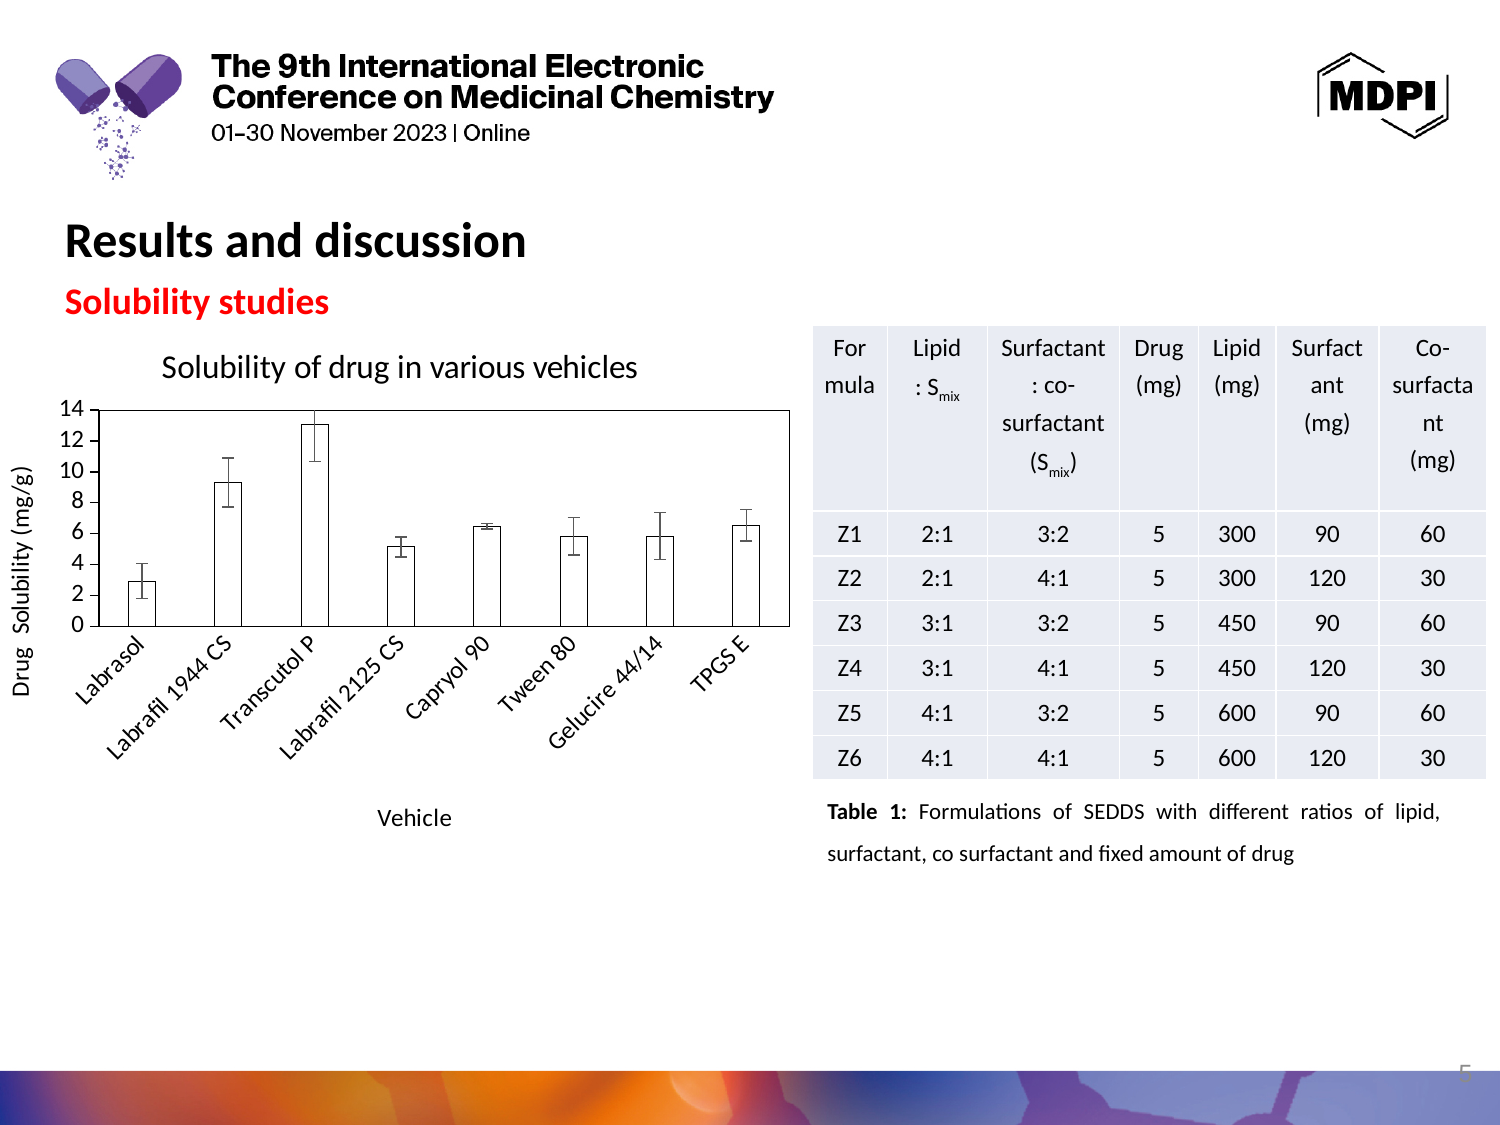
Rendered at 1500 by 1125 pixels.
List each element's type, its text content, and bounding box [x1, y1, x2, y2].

table_cell 90 [1277, 512, 1378, 555]
table_cell 3:2 [988, 691, 1119, 735]
table_header Formula [814, 326, 887, 510]
table_cell 600 [1199, 736, 1275, 775]
table_cell Z4 [816, 646, 887, 690]
table_cell 120 [1277, 557, 1378, 600]
table_cell 3:1 [888, 646, 987, 690]
slide_number 5 [1137, 1042, 1488, 1103]
table_cell 5 [1120, 512, 1198, 555]
table_header Drug (mg) [1120, 326, 1198, 510]
table_cell 90 [1277, 601, 1378, 645]
table_cell 90 [1277, 691, 1378, 735]
table_cell 300 [1199, 557, 1275, 600]
table_cell 450 [1199, 601, 1275, 645]
table_cell 60 [1380, 512, 1486, 555]
table_cell 300 [1199, 512, 1275, 555]
table_cell 2:1 [888, 557, 987, 600]
table_cell 450 [1199, 646, 1275, 690]
table_cell Z6 [816, 736, 887, 775]
table_cell 4:1 [988, 646, 1119, 690]
table_cell 4:1 [988, 557, 1119, 600]
table_cell 5 [1120, 646, 1198, 690]
table_cell 5 [1120, 691, 1198, 735]
table_cell 30 [1380, 557, 1486, 600]
table_cell 3:2 [988, 512, 1119, 555]
table_header Lipid : Smix [888, 326, 987, 510]
table_cell Z2 [816, 557, 887, 600]
table_header Lipid (mg) [1199, 326, 1275, 510]
chart [0, 324, 813, 842]
table_cell 30 [1380, 736, 1486, 779]
table_cell 5 [1120, 601, 1198, 645]
table_cell 3:1 [888, 601, 987, 645]
table_cell 3:2 [988, 601, 1119, 645]
text_box Table 1: Formulations of SEDDS with different ratios of lipid, surfactant, co surfactant and fixed amount of drug [812, 775, 1457, 873]
table_cell 4:1 [888, 736, 987, 775]
table_cell 60 [1380, 601, 1486, 645]
table_cell 30 [1380, 646, 1486, 690]
table_cell 2:1 [888, 512, 987, 555]
table_cell Z3 [816, 601, 887, 645]
table_cell 4:1 [988, 736, 1119, 775]
table_header Surfactant (mg) [1277, 326, 1378, 510]
picture [0, 0, 1500, 1125]
table_cell 5 [1120, 557, 1198, 600]
table_cell 5 [1120, 736, 1198, 775]
table_cell 4:1 [888, 691, 987, 735]
table_cell Z5 [816, 691, 887, 735]
table_cell 600 [1199, 691, 1275, 735]
table_cell Z1 [816, 512, 887, 555]
table_cell 120 [1277, 736, 1378, 775]
table_header Co-surfactant (mg) [1380, 326, 1486, 510]
table_header Surfactant: co-surfactant (Smix) [988, 326, 1119, 510]
text_box Results and discussion Solubility studies [49, 200, 1388, 324]
table_cell 60 [1380, 691, 1486, 735]
table_cell 120 [1277, 646, 1378, 690]
